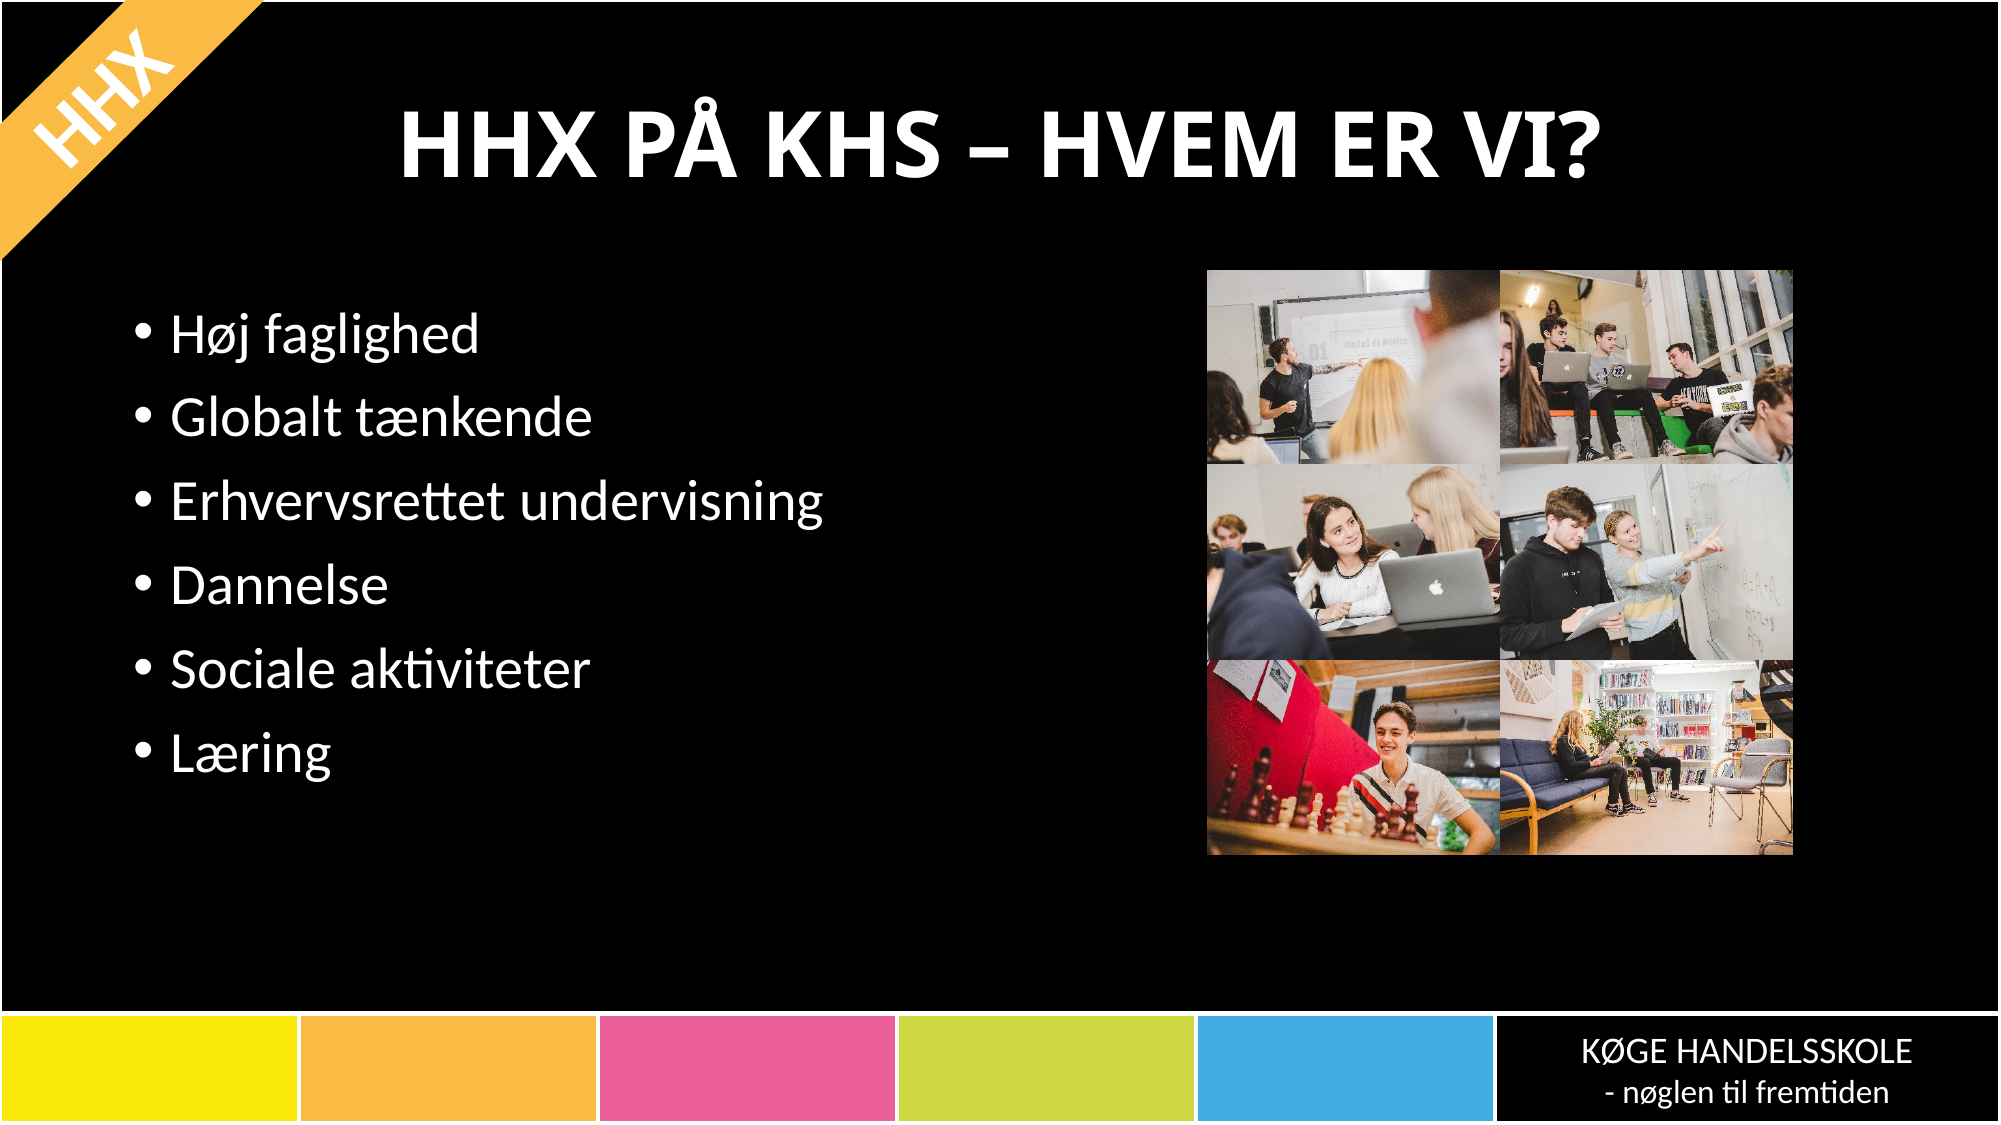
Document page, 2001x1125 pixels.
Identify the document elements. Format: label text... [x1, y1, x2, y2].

title HHX PÅ KHS – HVEM ER VI? [0, 0, 2000, 296]
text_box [1207, 270, 1793, 855]
text_box HHX [0, 0, 266, 263]
list Høj faglighed Globalt tænkende Erhvervsrettet undervisning Dannelse Sociale aktiviteter Læring [118, 295, 1000, 959]
